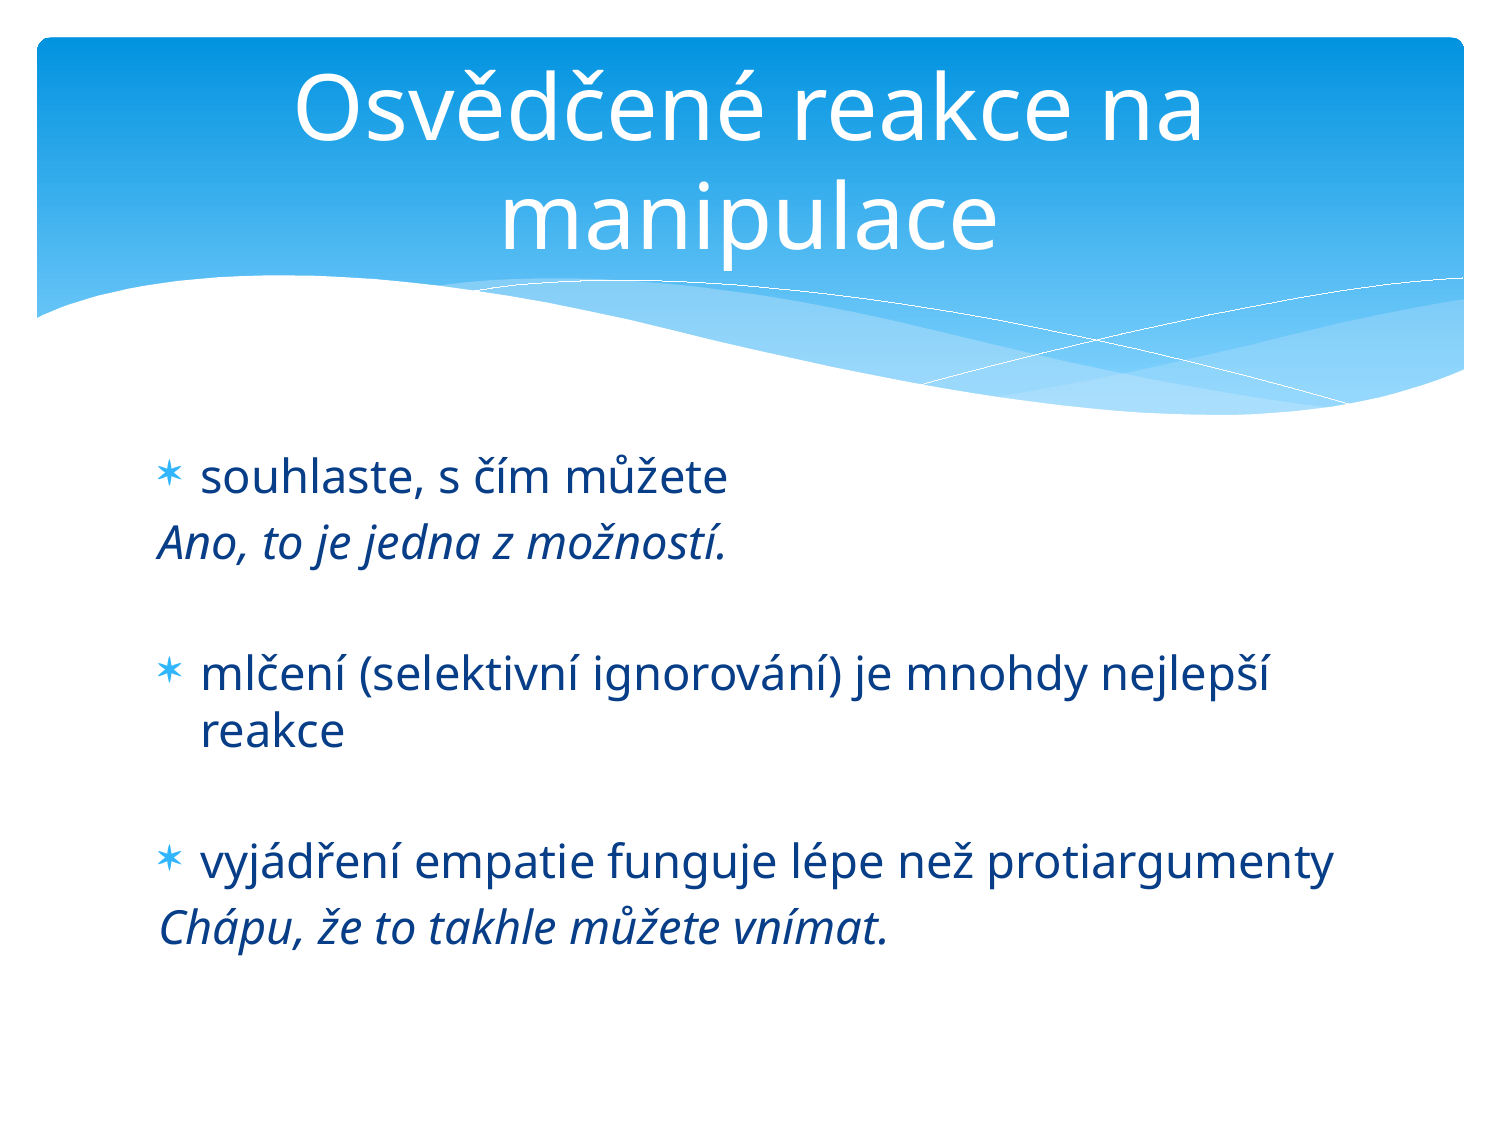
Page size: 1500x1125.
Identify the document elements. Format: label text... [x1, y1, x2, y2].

title Osvědčené reakce na manipulace [75, 55, 1425, 261]
list souhlaste, s čím můžete Ano, to je jedna z možností. mlčení (selektivní ignorování) je mnohdy nejlepší reakce vyjádření empatie funguje lépe než protiargumenty Chápu, že to takhle můžete vnímat. [143, 438, 1359, 1005]
